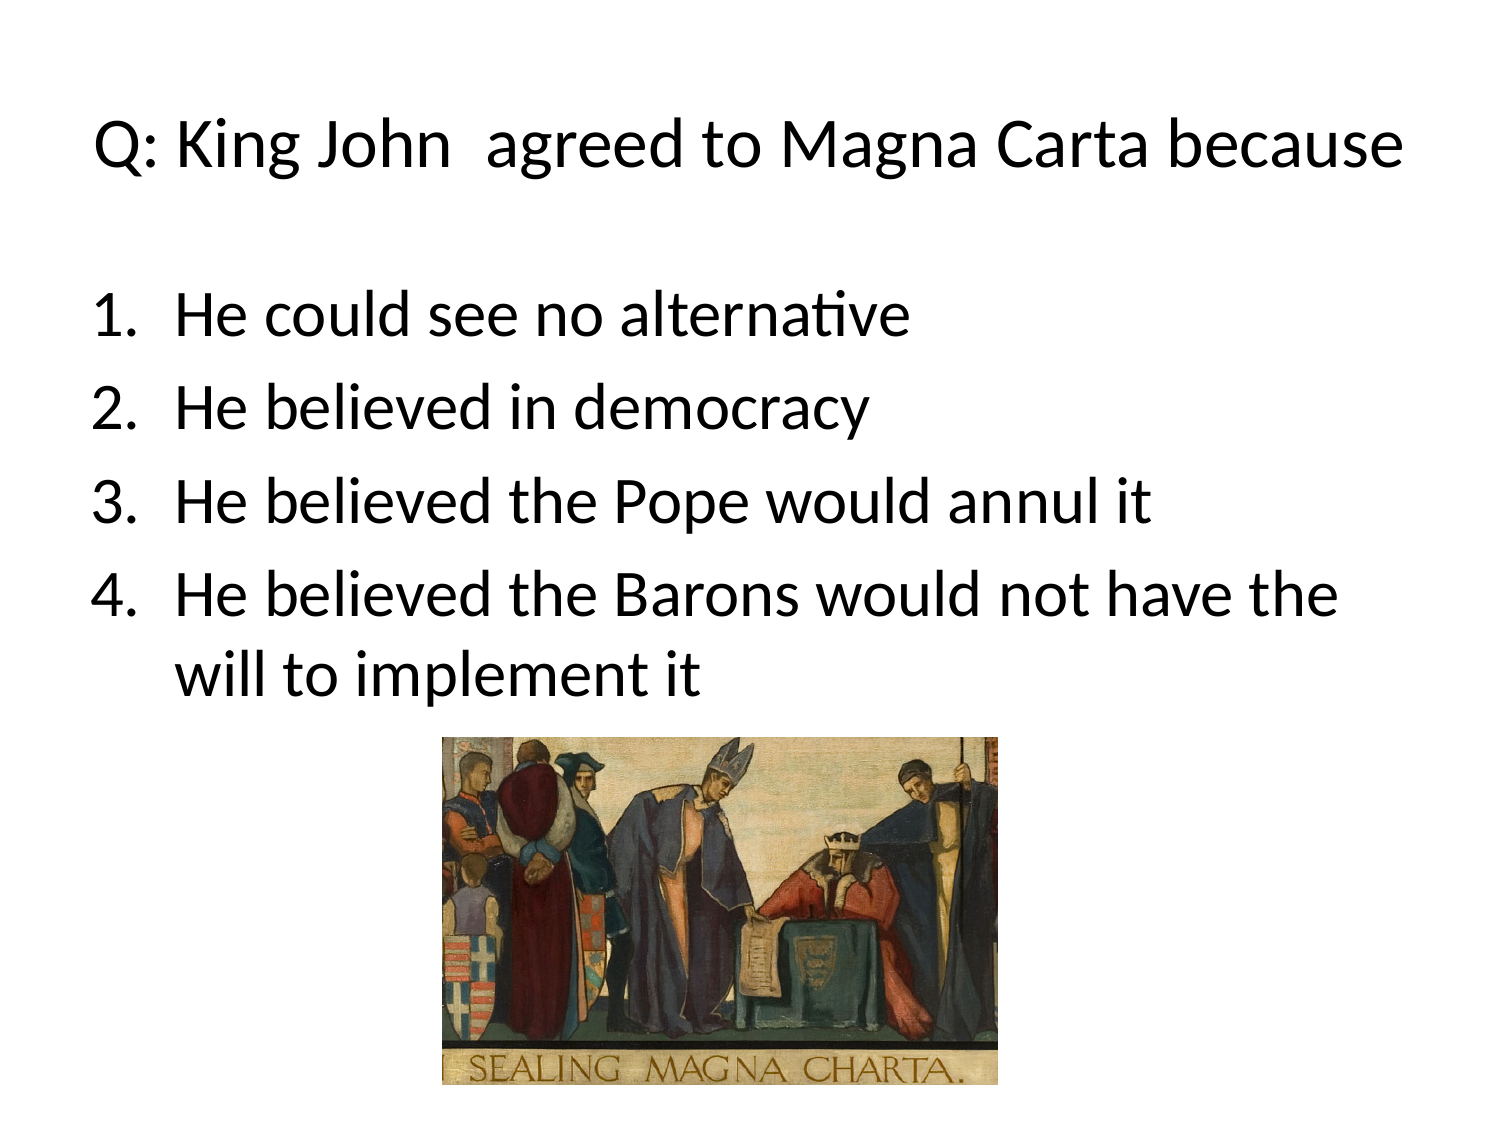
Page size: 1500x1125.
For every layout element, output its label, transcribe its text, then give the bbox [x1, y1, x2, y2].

list He could see no alternative He believed in democracy He believed the Pope would annul it He believed the Barons would not have the will to implement it [75, 262, 1425, 1005]
title Q: King John agreed to Magna Carta because [75, 45, 1425, 233]
picture [442, 737, 999, 1085]
